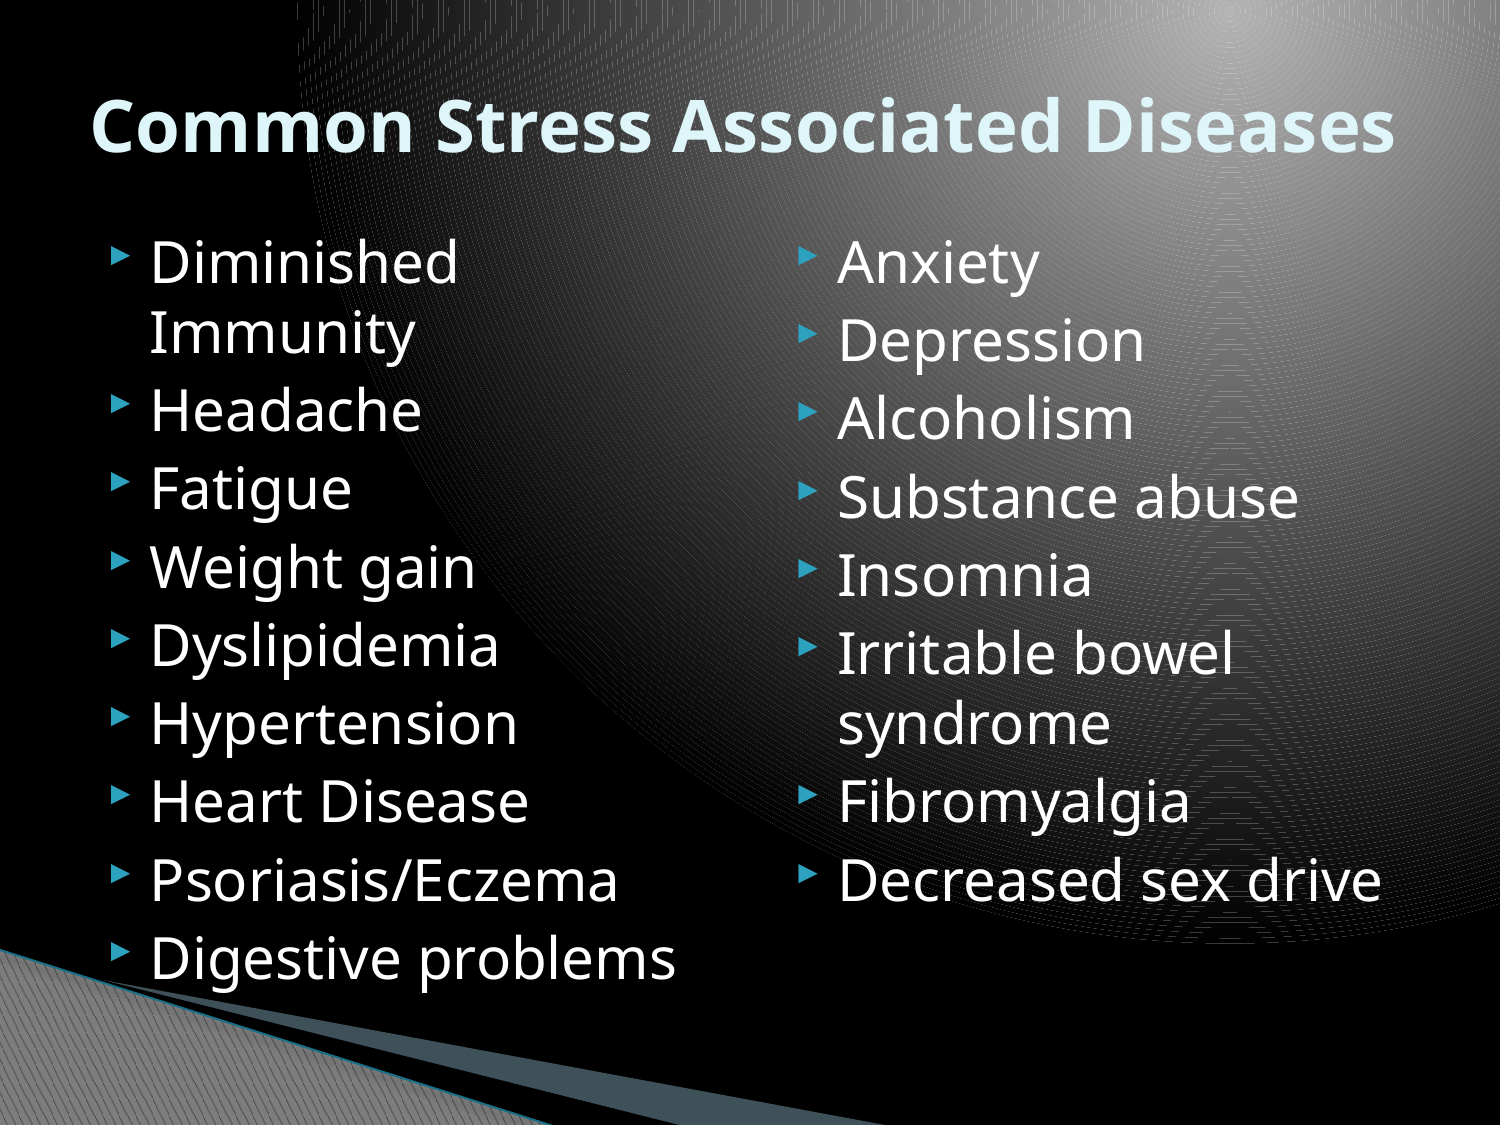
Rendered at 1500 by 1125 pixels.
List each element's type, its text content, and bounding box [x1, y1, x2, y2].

list Anxiety Depression Alcoholism Substance abuse Insomnia Irritable bowel syndrome Fibromyalgia Decreased sex drive [762, 217, 1425, 960]
picture [0, 952, 543, 1125]
title Common Stress Associated Diseases [75, 29, 1425, 218]
list Diminished Immunity Headache Fatigue Weight gain Dyslipidemia Hypertension Heart Disease Psoriasis/Eczema Digestive problems [75, 217, 738, 960]
